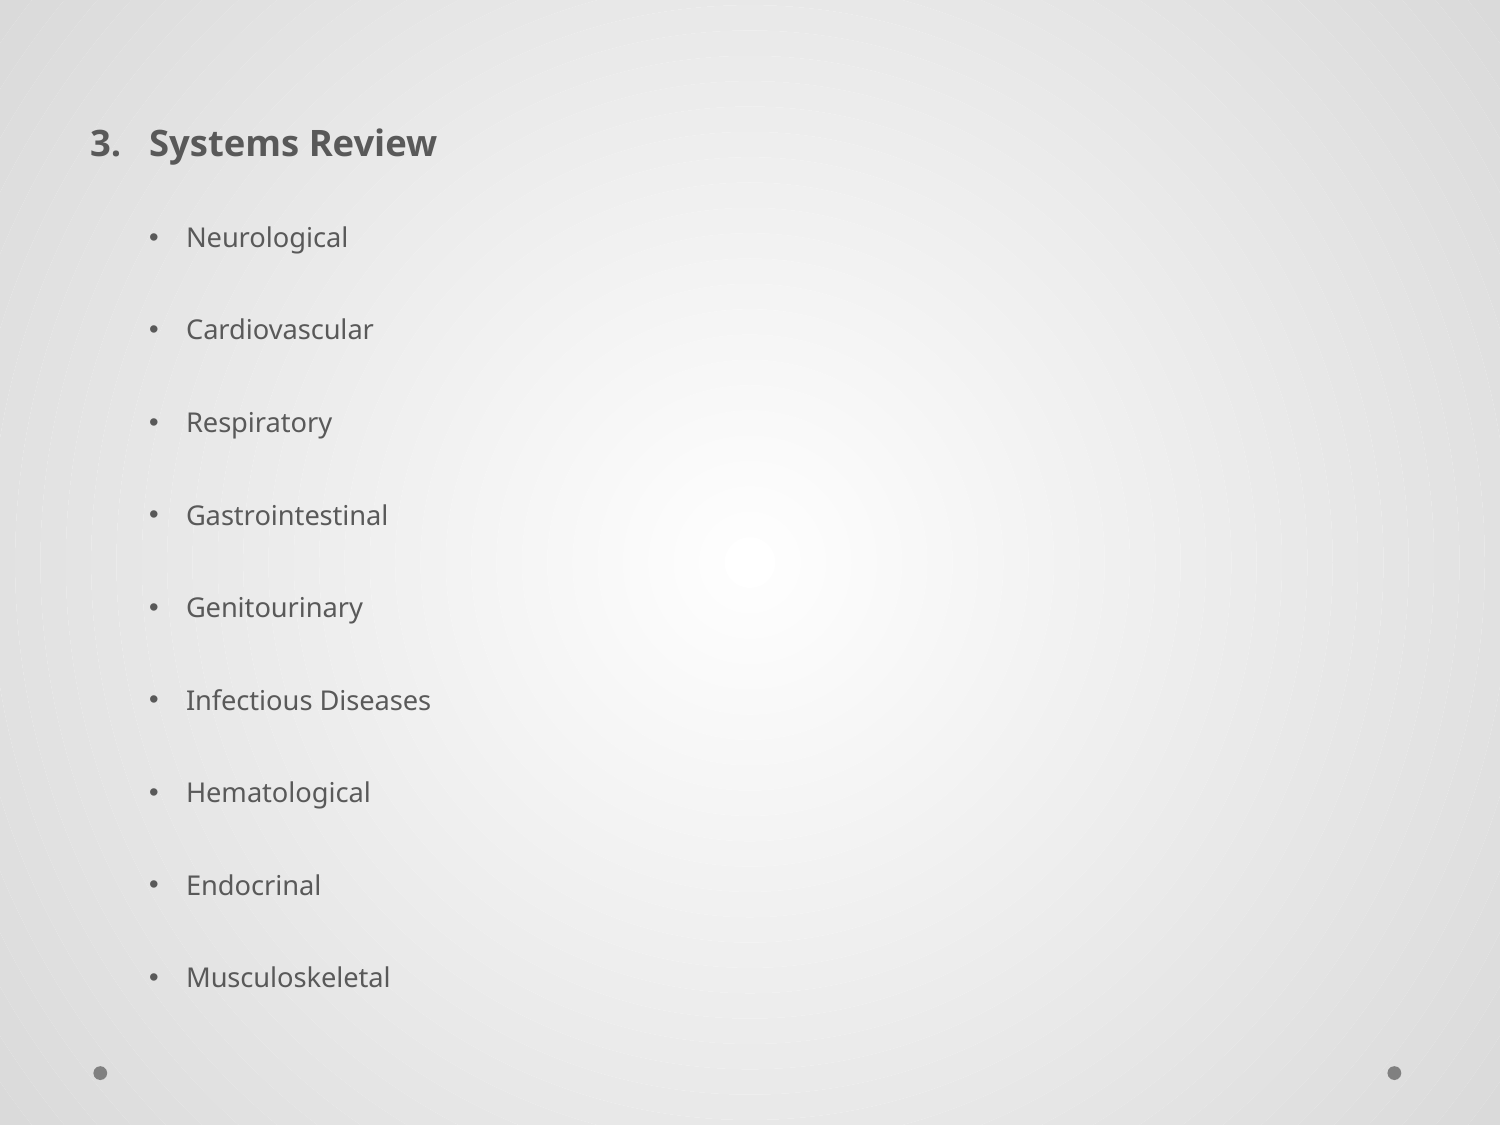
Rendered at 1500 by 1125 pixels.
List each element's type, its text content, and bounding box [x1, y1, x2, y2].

list Systems Review Neurological Cardiovascular Respiratory Gastrointestinal Genitourinary Infectious Diseases Hematological Endocrinal Musculoskeletal [75, 112, 1425, 1005]
